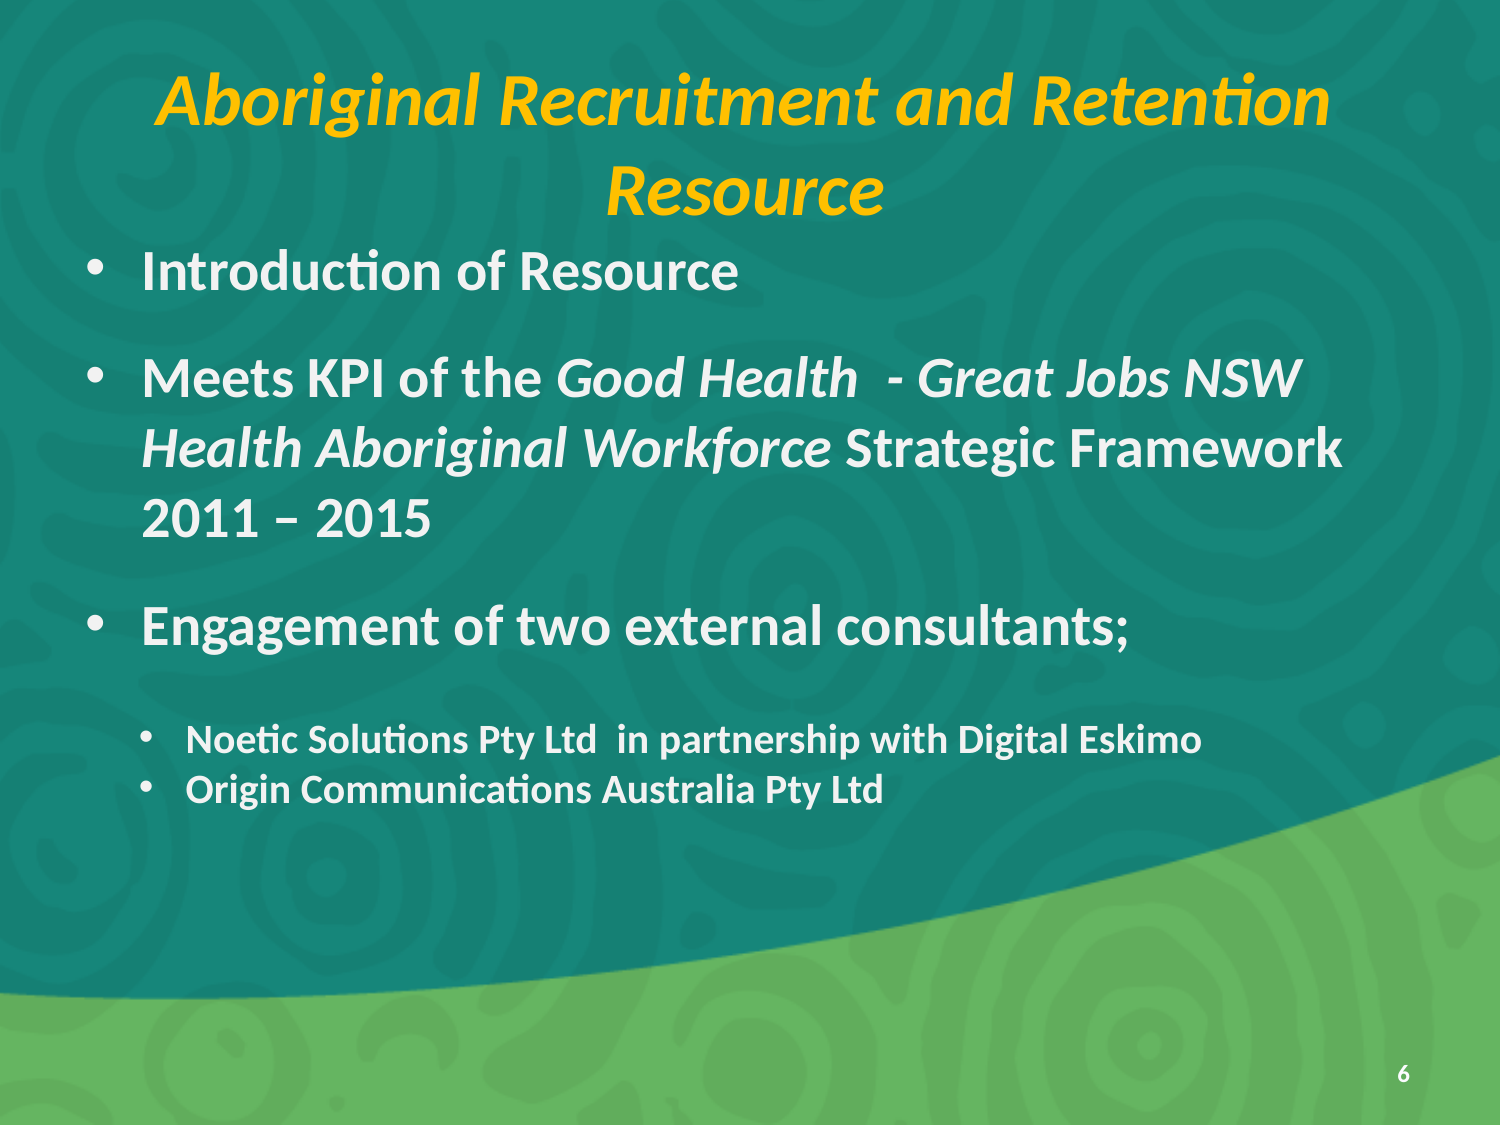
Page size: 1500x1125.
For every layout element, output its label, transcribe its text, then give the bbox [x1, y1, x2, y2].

text_box Noetic Solutions Pty Ltd in partnership with Digital Eskimo Origin Communications Australia Pty Ltd [123, 704, 1424, 819]
list Introduction of Resource Meets KPI of the Good Health - Great Jobs NSW Health Aboriginal Workforce Strategic Framework 2011 – 2015 Engagement of two external consultants; [70, 172, 1421, 752]
picture [0, 0, 1500, 1125]
title Aboriginal Recruitment and Retention Resource [70, 46, 1421, 172]
slide_number 6 [1074, 1042, 1425, 1103]
